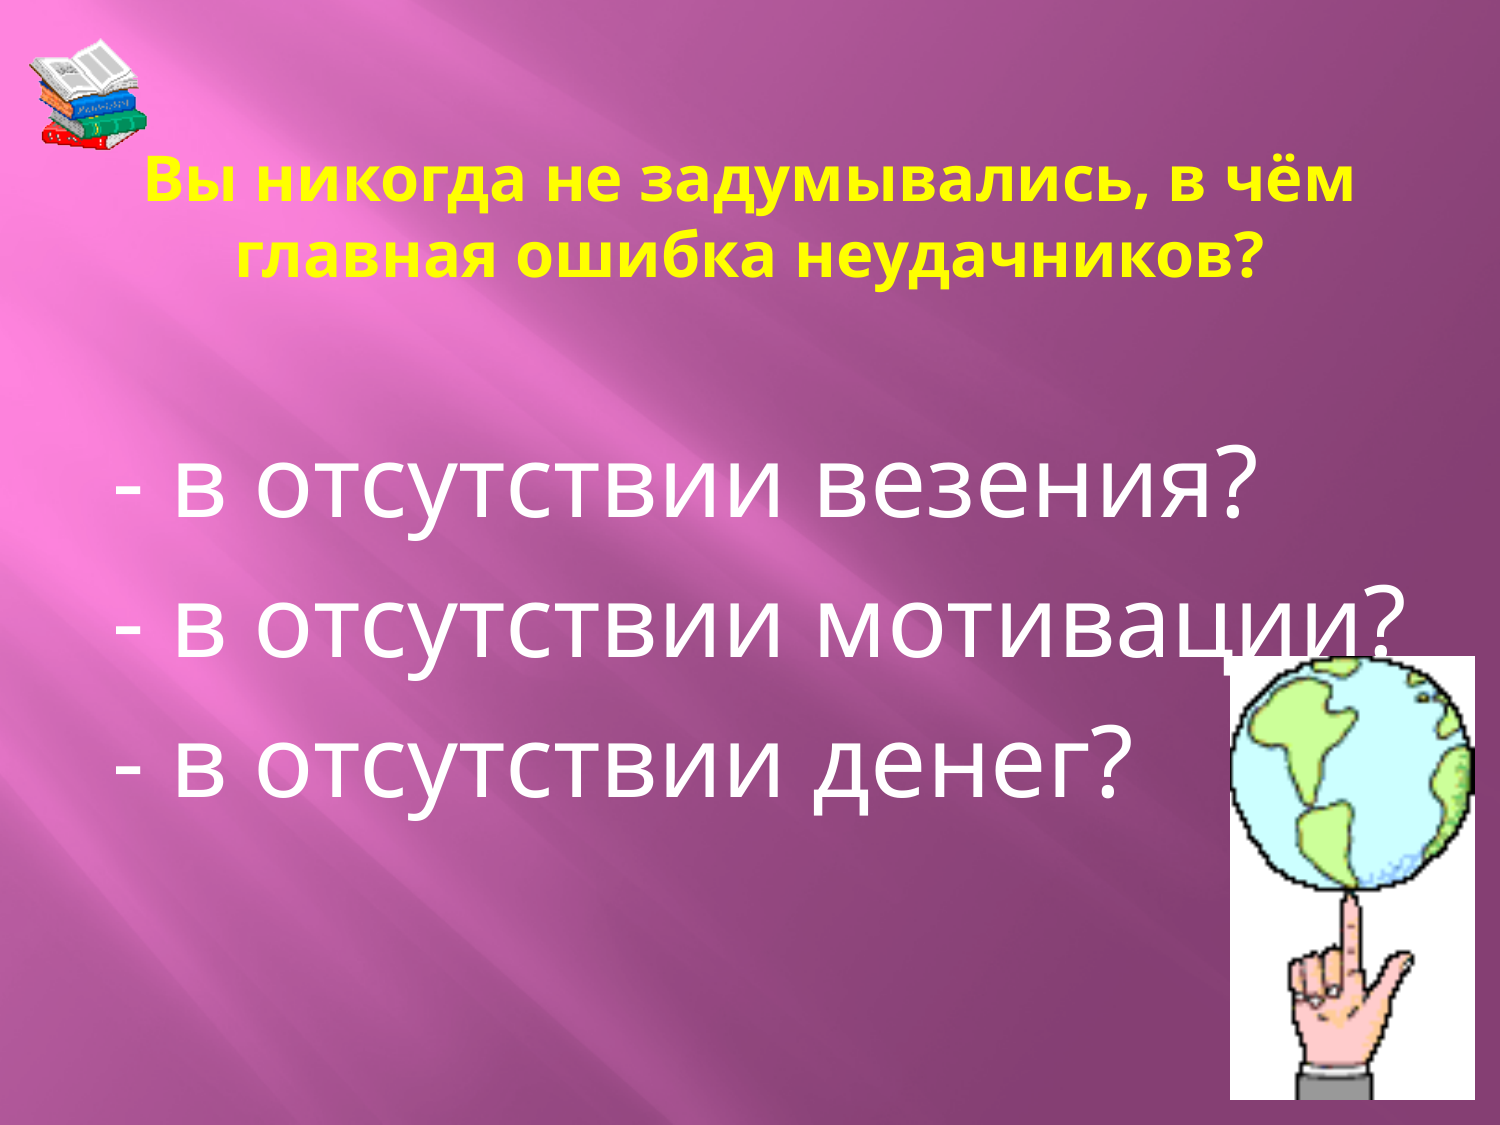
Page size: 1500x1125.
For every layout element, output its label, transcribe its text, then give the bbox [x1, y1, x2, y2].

picture [1230, 656, 1475, 1100]
title Вы никогда не задумывались, в чём главная ошибка неудачников? [75, 128, 1425, 364]
list - в отсутствии везения? - в отсутствии мотивации? - в отсутствии денег? [75, 410, 1425, 1035]
picture [23, 23, 152, 152]
